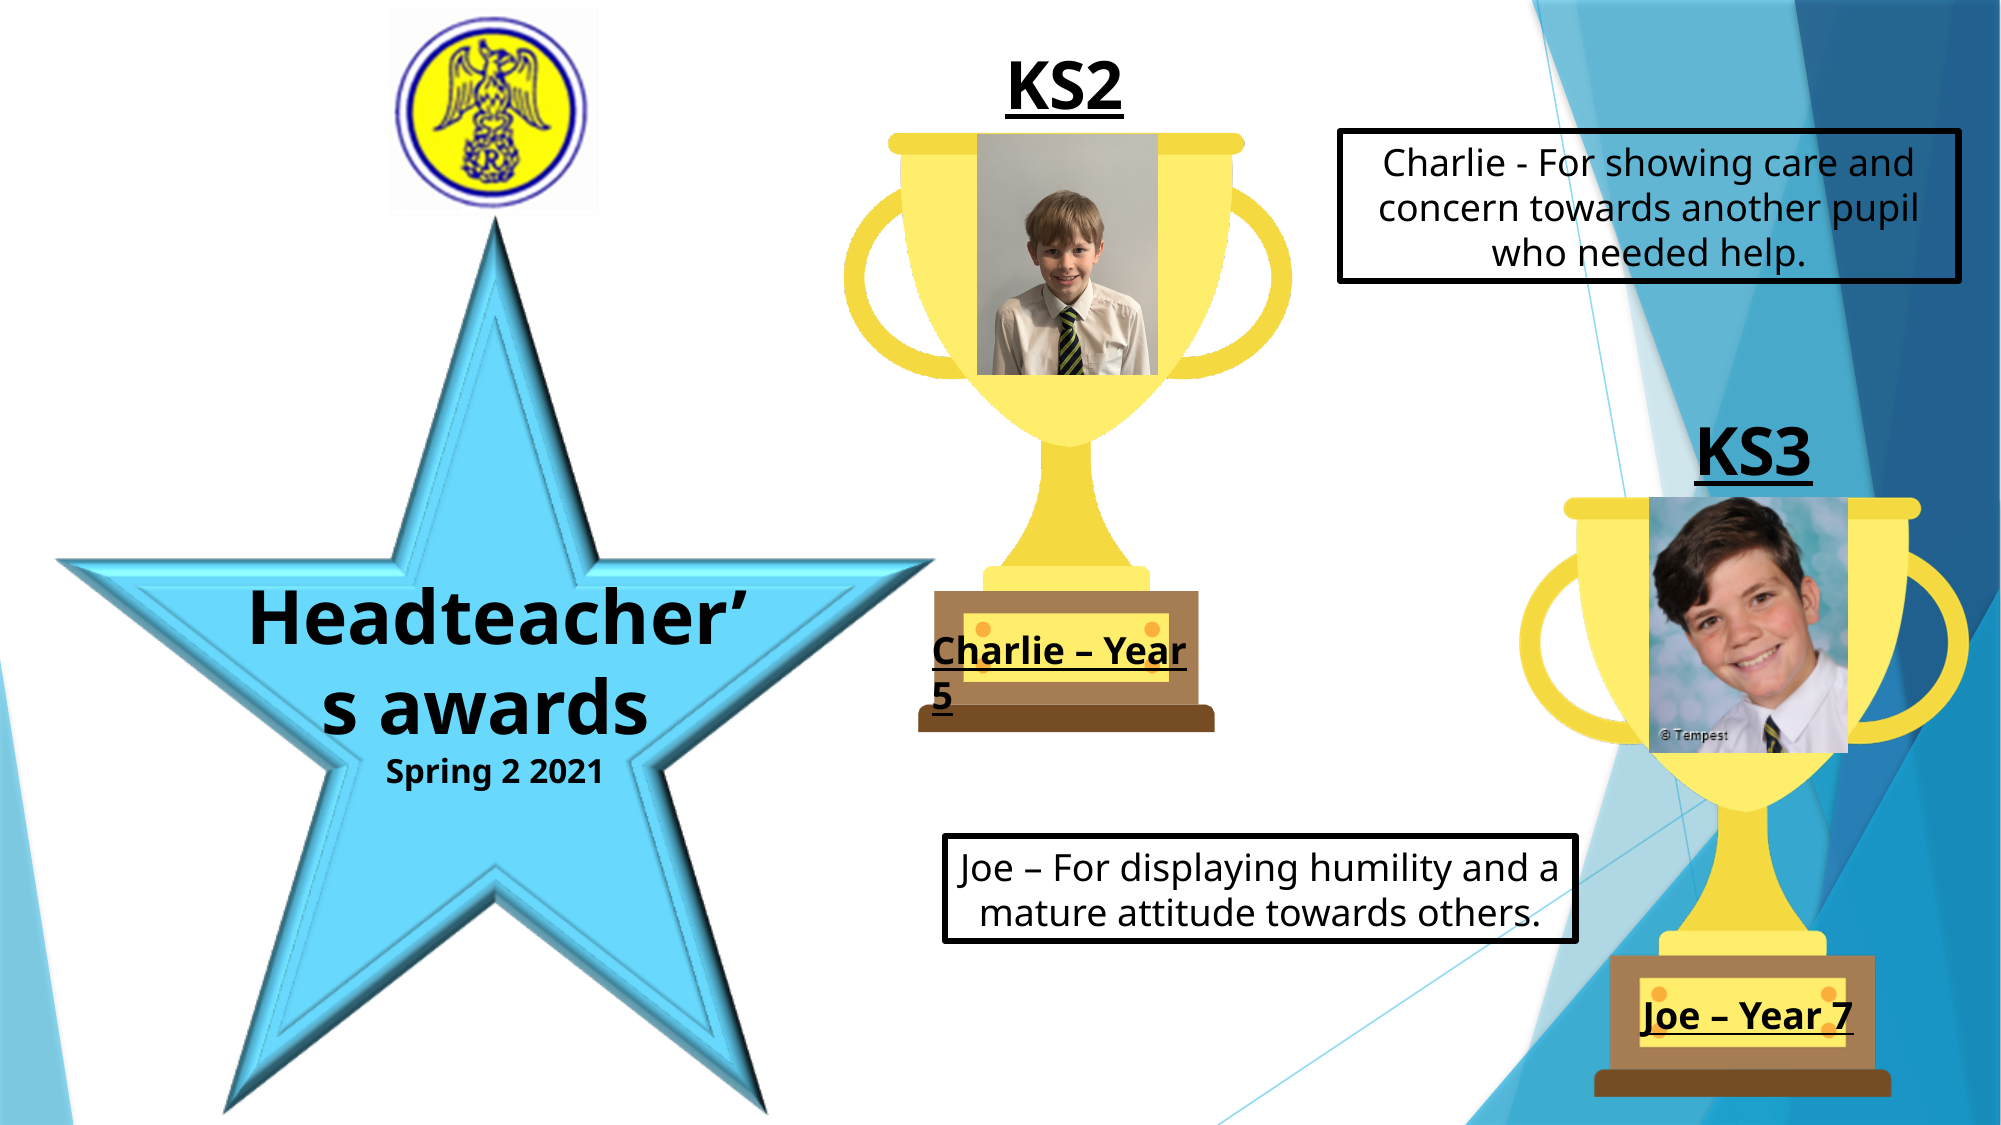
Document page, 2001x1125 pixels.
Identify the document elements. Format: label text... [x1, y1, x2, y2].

picture [1502, 478, 1975, 1118]
text_box Charlie - For showing care and concern towards another pupil who needed help. [1339, 131, 1959, 281]
text_box KS3 [1606, 401, 1902, 478]
text_box KS2 [894, 35, 1235, 112]
text_box Joe – For displaying humility and a mature attitude towards others. [945, 836, 1497, 941]
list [52, 212, 940, 1119]
picture [825, 113, 1298, 753]
picture [388, 6, 604, 221]
